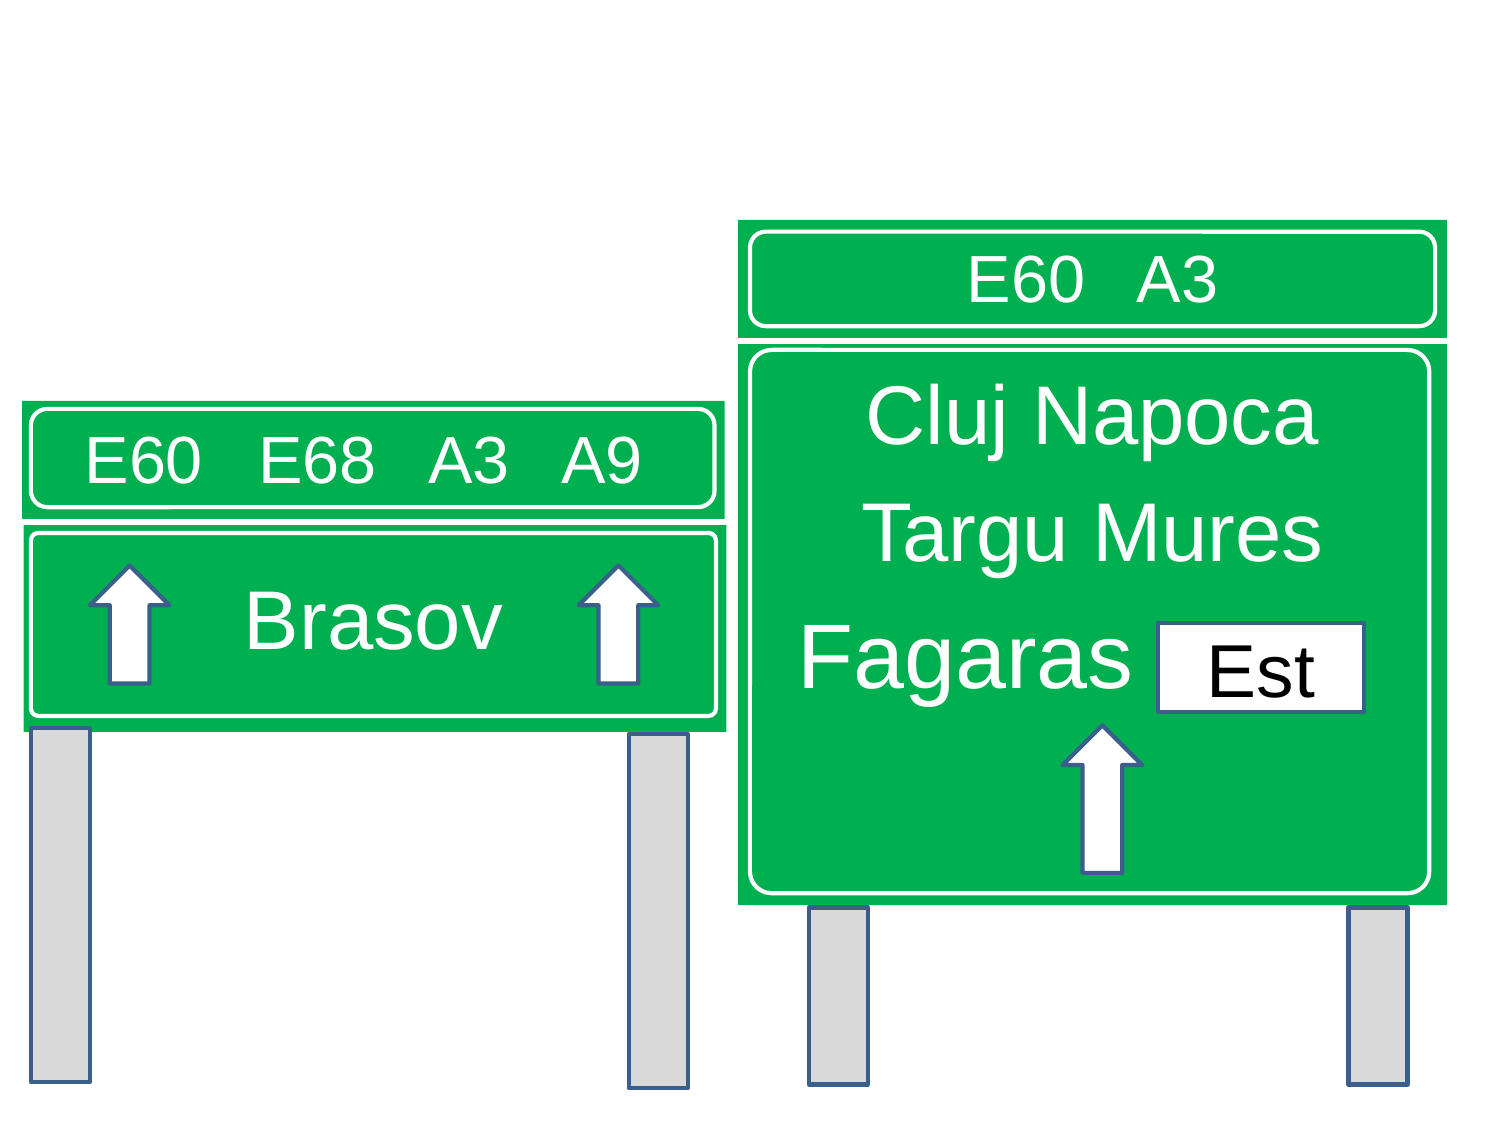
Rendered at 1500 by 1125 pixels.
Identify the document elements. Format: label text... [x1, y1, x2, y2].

text_box [807, 905, 870, 1087]
list E60 A3 [738, 219, 1447, 338]
text_box [28, 530, 719, 719]
text_box [627, 732, 690, 1090]
text_box [28, 406, 717, 510]
text_box [747, 347, 1432, 896]
text_box [747, 229, 1438, 329]
list Cluj Napoca Targu Mures Fagaras [738, 344, 1447, 906]
list E60 E68 A3 A9 [22, 400, 725, 519]
text_box [29, 726, 92, 1084]
list Brasov [23, 525, 727, 732]
text_box [1346, 905, 1410, 1087]
